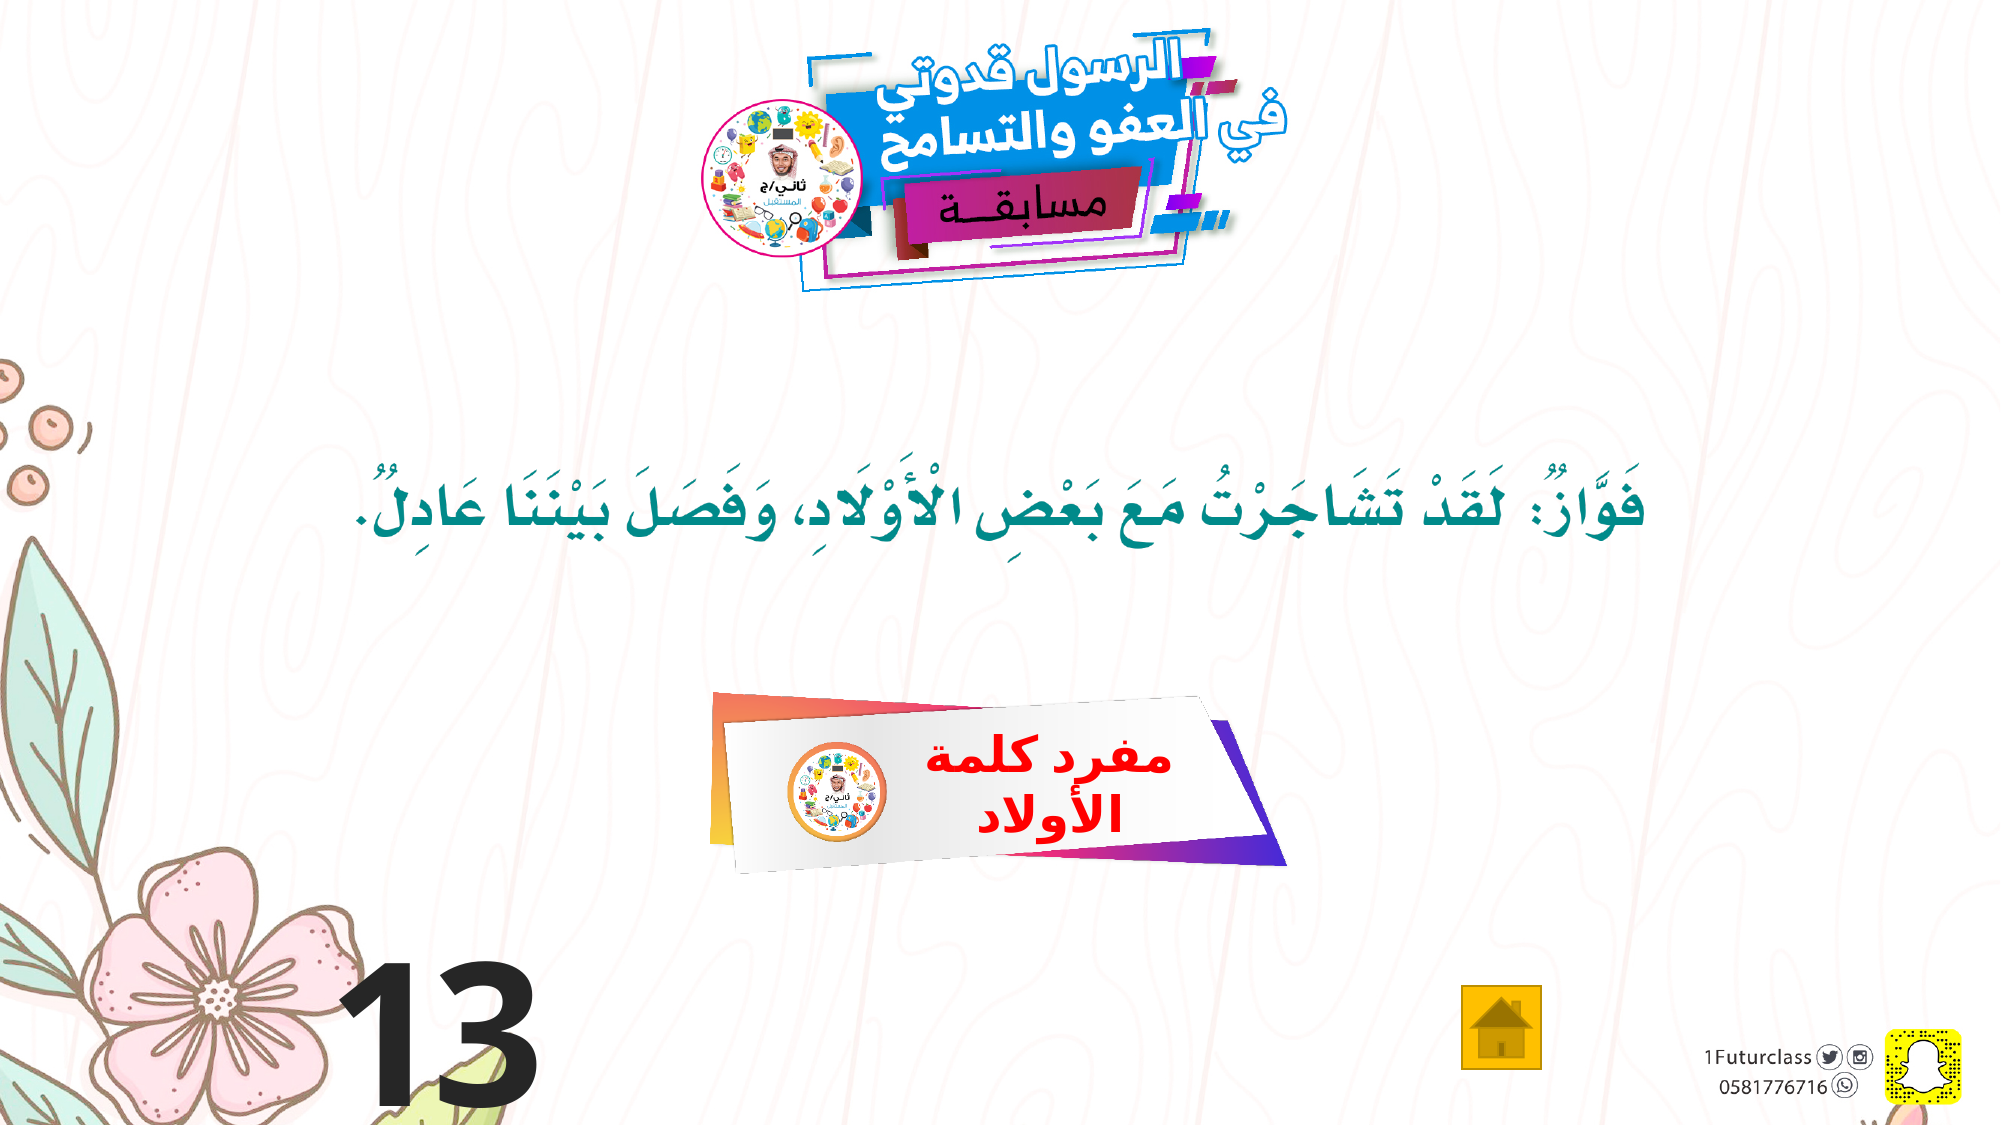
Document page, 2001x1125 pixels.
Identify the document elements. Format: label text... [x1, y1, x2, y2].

picture [0, 0, 2001, 1125]
text_box 13 [291, 898, 585, 1125]
text_box [1461, 985, 1542, 1070]
